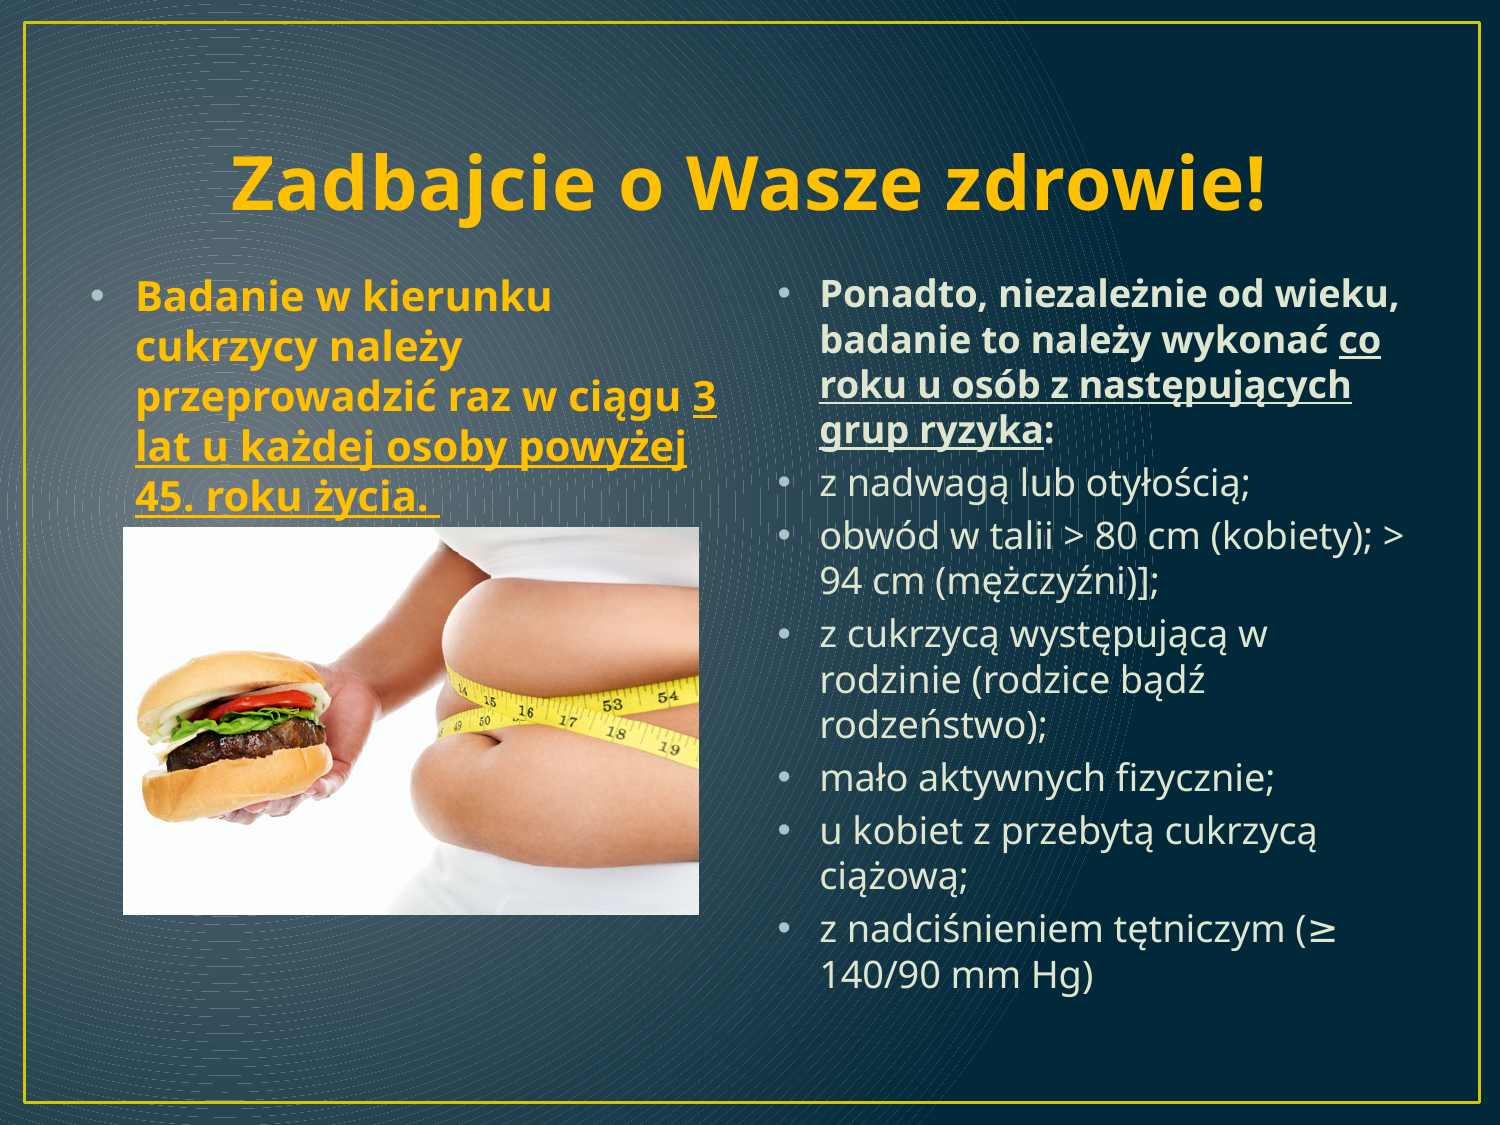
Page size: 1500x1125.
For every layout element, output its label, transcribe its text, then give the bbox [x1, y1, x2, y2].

list Badanie w kierunku cukrzycy należy przeprowadzić raz w ciągu 3 lat u każdej osoby powyżej 45. roku życia. [75, 262, 762, 622]
picture [123, 526, 700, 915]
list Ponadto, niezależnie od wieku, badanie to należy wykonać co roku u osób z następujących grup ryzyka: z nadwagą lub otyłością; obwód w talii > 80 cm (kobiety); > 94 cm (mężczyźni)]; z cukrzycą występującą w rodzinie (rodzice bądź rodzeństwo); mało aktywnych fizycznie; u kobiet z przebytą cukrzycą ciążową; z nadciśnieniem tętniczym (≥ 140/90 mm Hg) [762, 262, 1425, 1005]
title Zadbajcie o Wasze zdrowie! [75, 45, 1425, 233]
